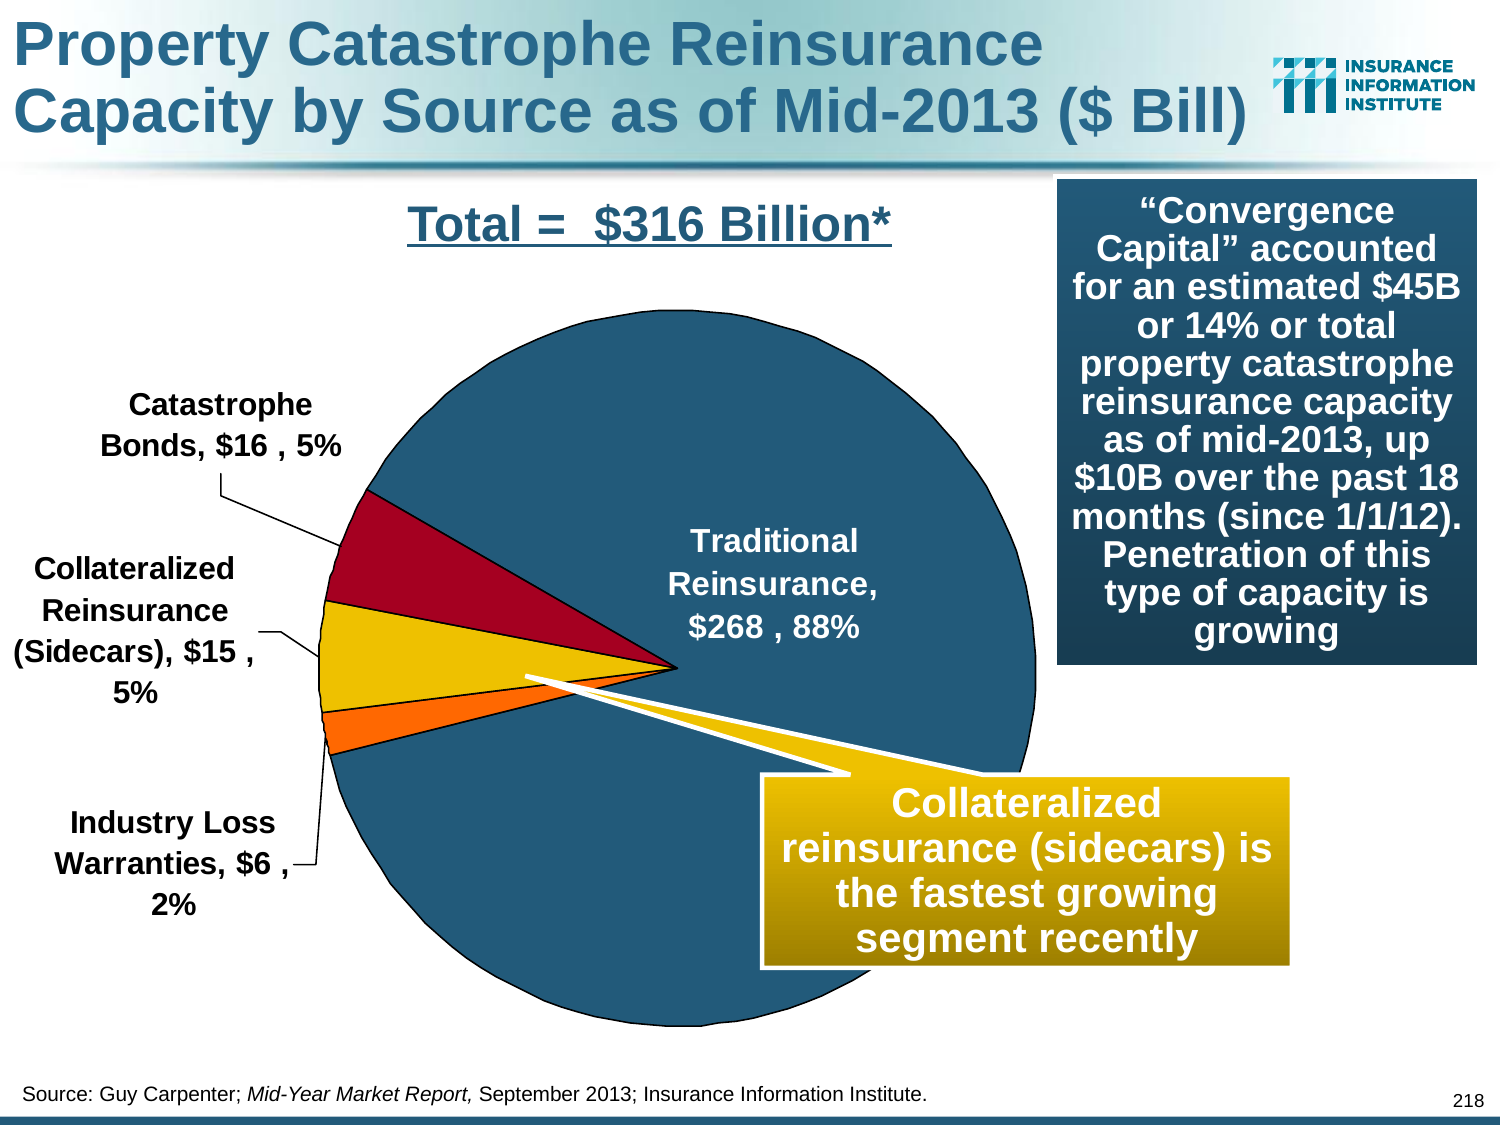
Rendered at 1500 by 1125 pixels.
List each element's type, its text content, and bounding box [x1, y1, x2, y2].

slide_number 218 [1410, 1091, 1485, 1112]
text_box Total = $316 Billion* [297, 198, 1002, 221]
picture [0, 0, 1500, 189]
text_box “Convergence Capital” accounted for an estimated $45B or 14% or total property catastrophe reinsurance capacity as of mid-2013, up $10B over the past 18 months (since 1/1/12). Penetration of this type of capacity is growing [1054, 176, 1479, 668]
text_box Source: Guy Carpenter; Mid-Year Market Report, September 2013; Insurance Information Institute. [7, 1072, 1360, 1113]
text_box Property Catastrophe Reinsurance Capacity by Source as of Mid-2013 ($ Bill) [6, 19, 1286, 138]
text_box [0, 221, 1386, 1038]
